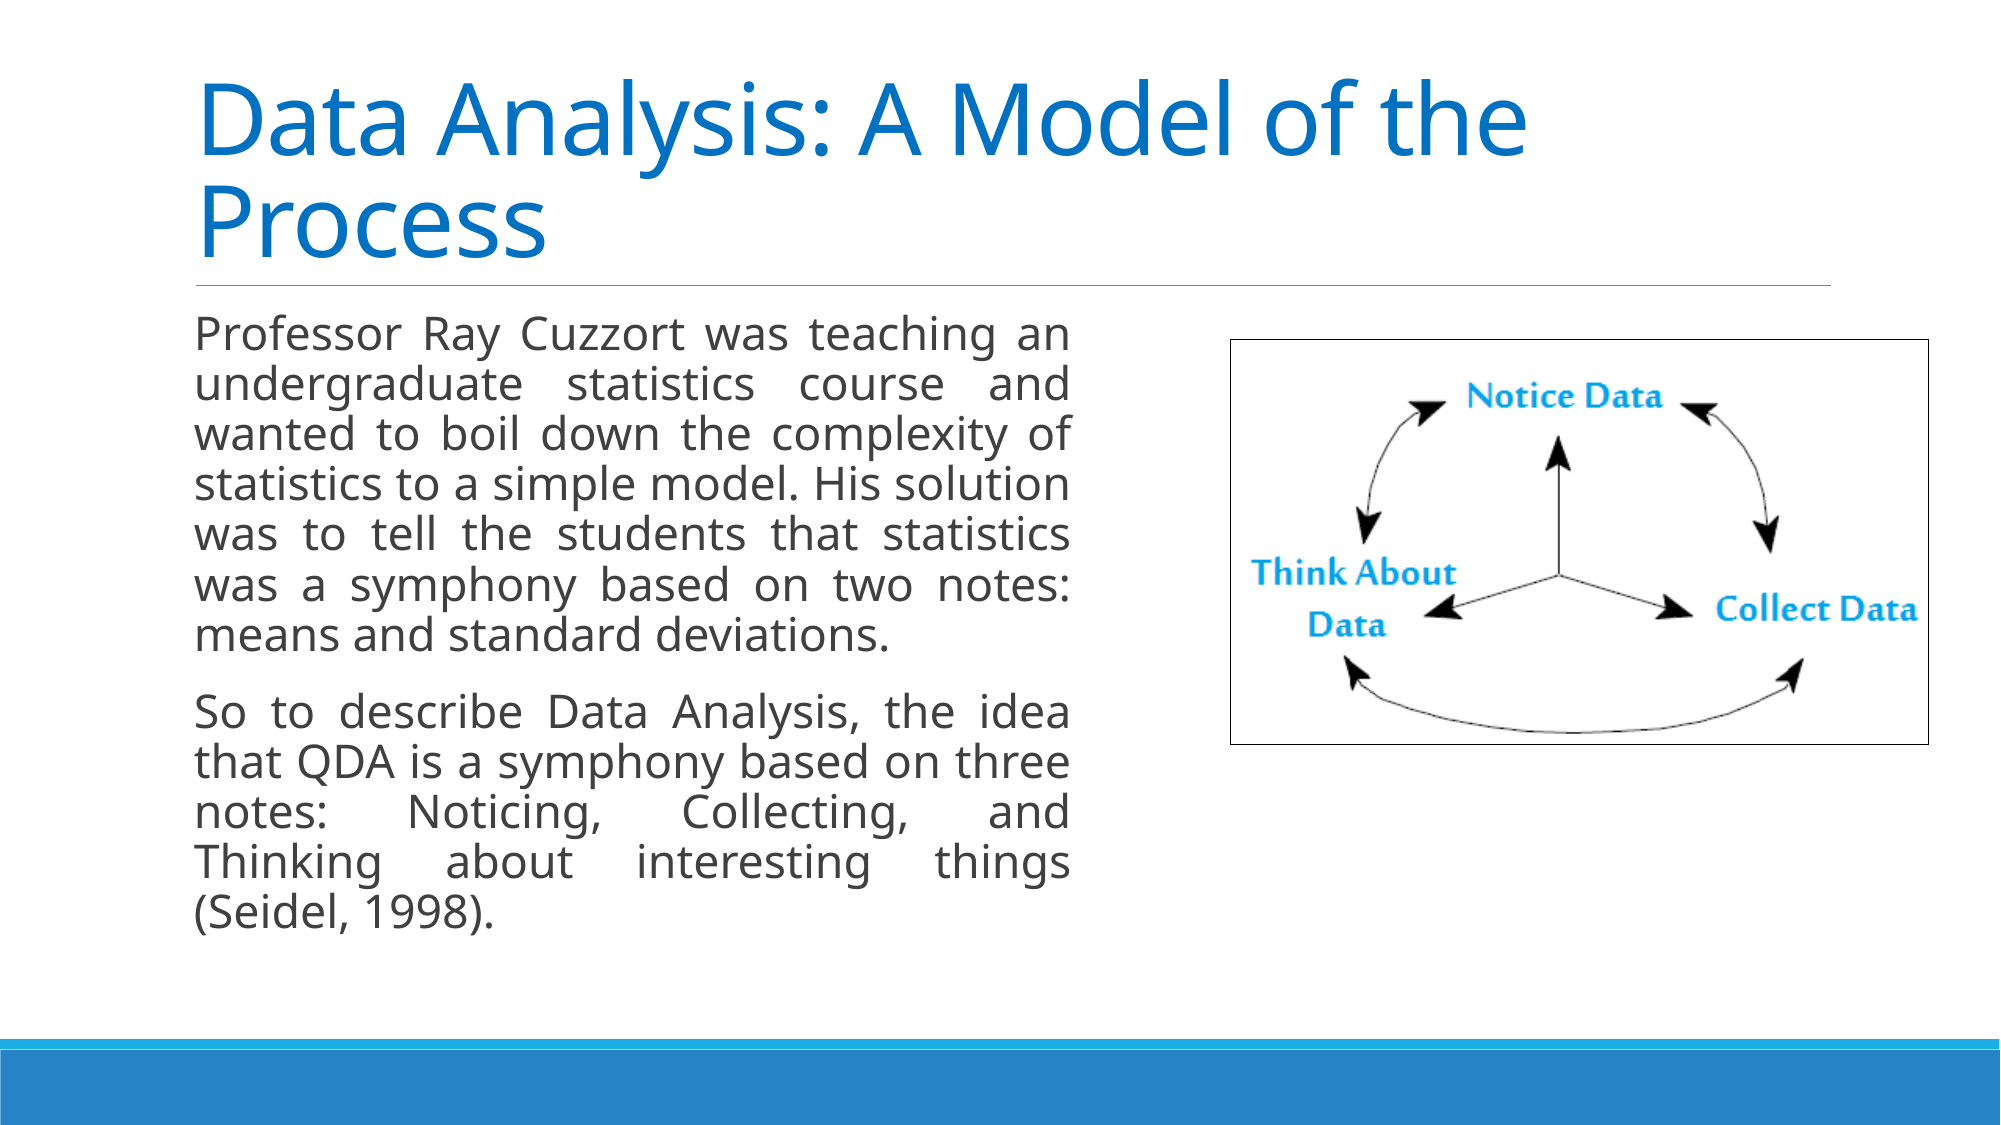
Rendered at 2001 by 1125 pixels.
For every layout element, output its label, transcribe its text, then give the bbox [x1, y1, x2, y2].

title Data Analysis: A Model of the Process [180, 47, 1830, 285]
picture [1229, 339, 1930, 746]
list Professor Ray Cuzzort was teaching an undergraduate statistics course and wanted to boil down the complexity of statistics to a simple model. His solution was to tell the students that statistics was a symphony based on two notes: means and standard deviations. So to describe Data Analysis, the idea that QDA is a symphony based on three notes: Noticing, Collecting, and Thinking about interesting things (Seidel, 1998). [180, 302, 1072, 963]
